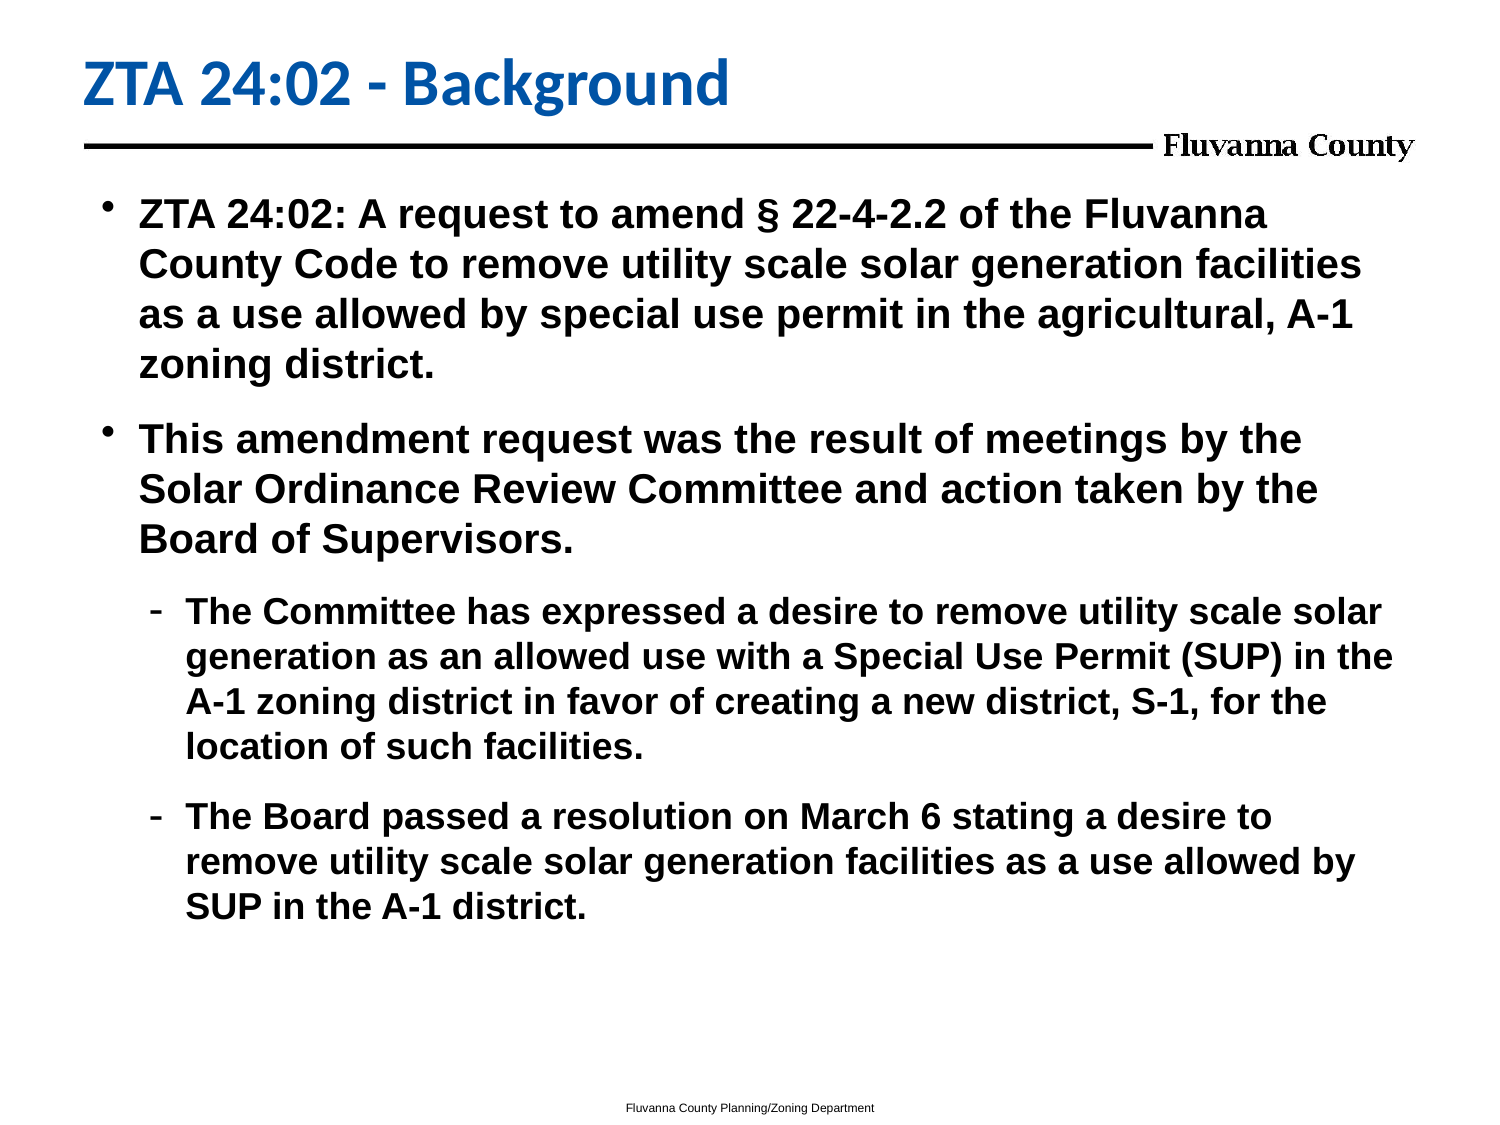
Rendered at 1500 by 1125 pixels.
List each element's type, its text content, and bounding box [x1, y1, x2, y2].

list ZTA 24:02: A request to amend § 22-4-2.2 of the Fluvanna County Code to remove utility scale solar generation facilities as a use allowed by special use permit in the agricultural, A-1 zoning district. This amendment request was the result of meetings by the Solar Ordinance Review Committee and action taken by the Board of Supervisors. The Committee has expressed a desire to remove utility scale solar generation as an allowed use with a Special Use Permit (SUP) in the A-1 zoning district in favor of creating a new district, S-1, for the location of such facilities. The Board passed a resolution on March 6 stating a desire to remove utility scale solar generation facilities as a use allowed by SUP in the A-1 district. [86, 179, 1410, 1049]
picture [65, 108, 1435, 166]
title ZTA 24:02 - Background [54, 22, 1264, 135]
